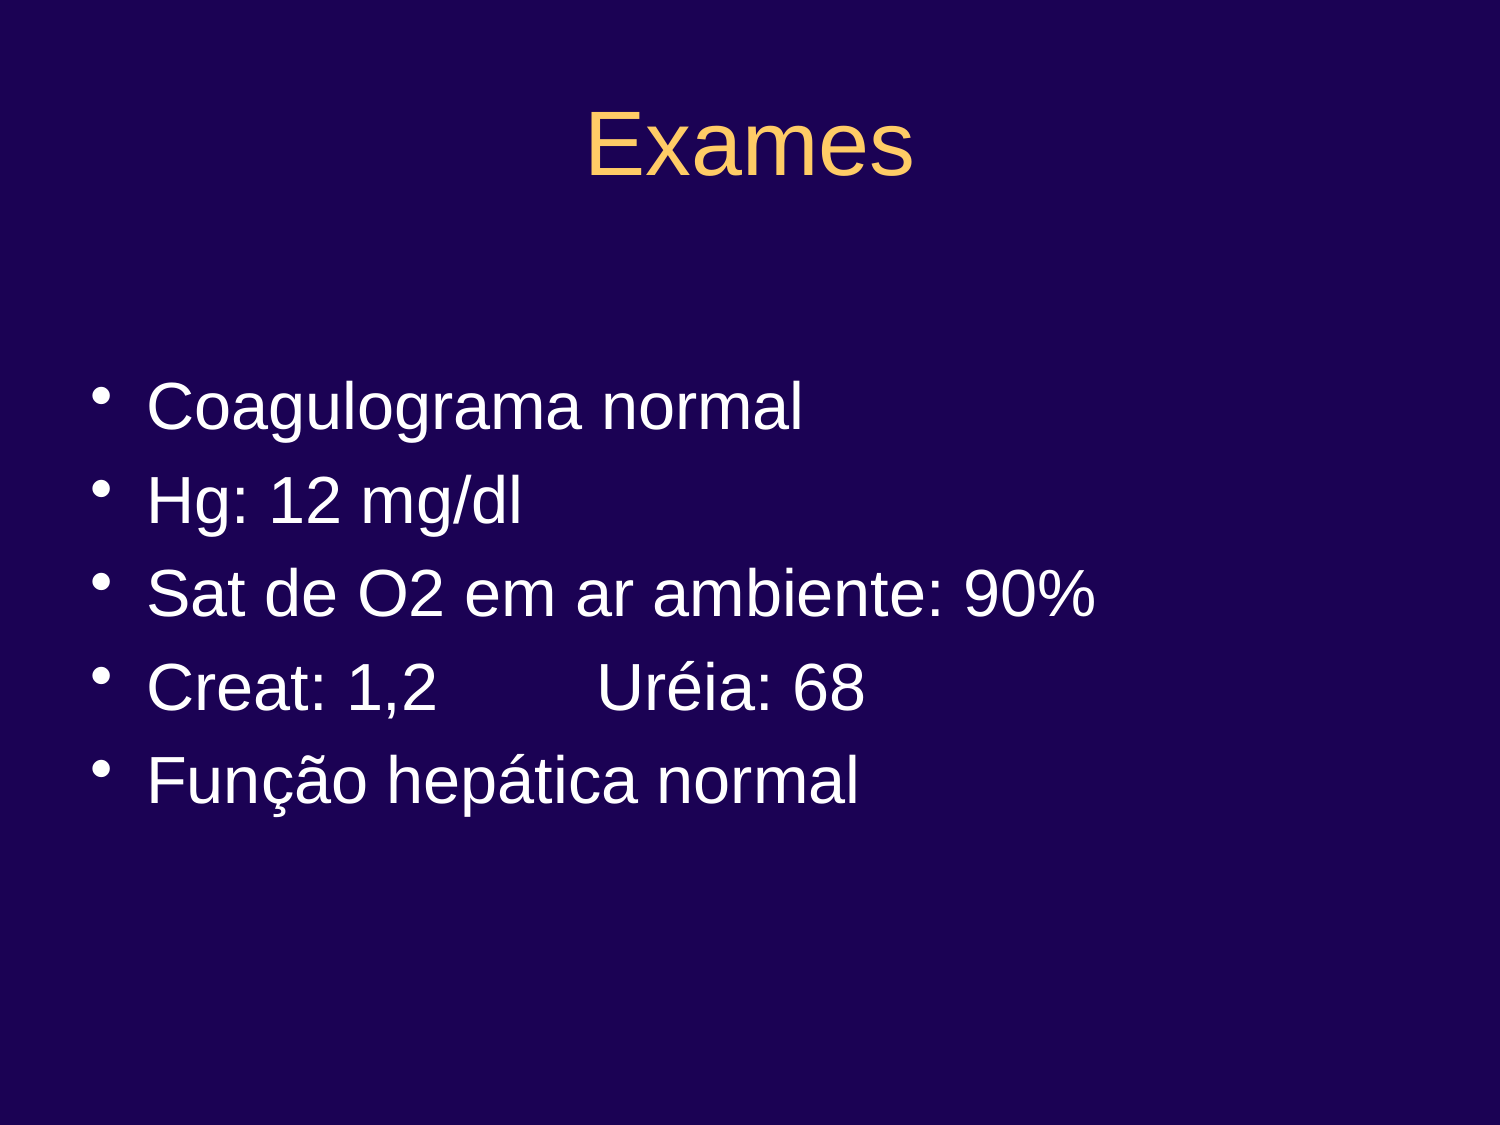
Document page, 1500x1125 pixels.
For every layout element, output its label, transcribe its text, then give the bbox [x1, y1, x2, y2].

title Exames [75, 45, 1425, 233]
list Coagulograma normal Hg: 12 mg/dl Sat de O2 em ar ambiente: 90% Creat: 1,2 Uréia: 68 Função hepática normal [75, 262, 1425, 1005]
